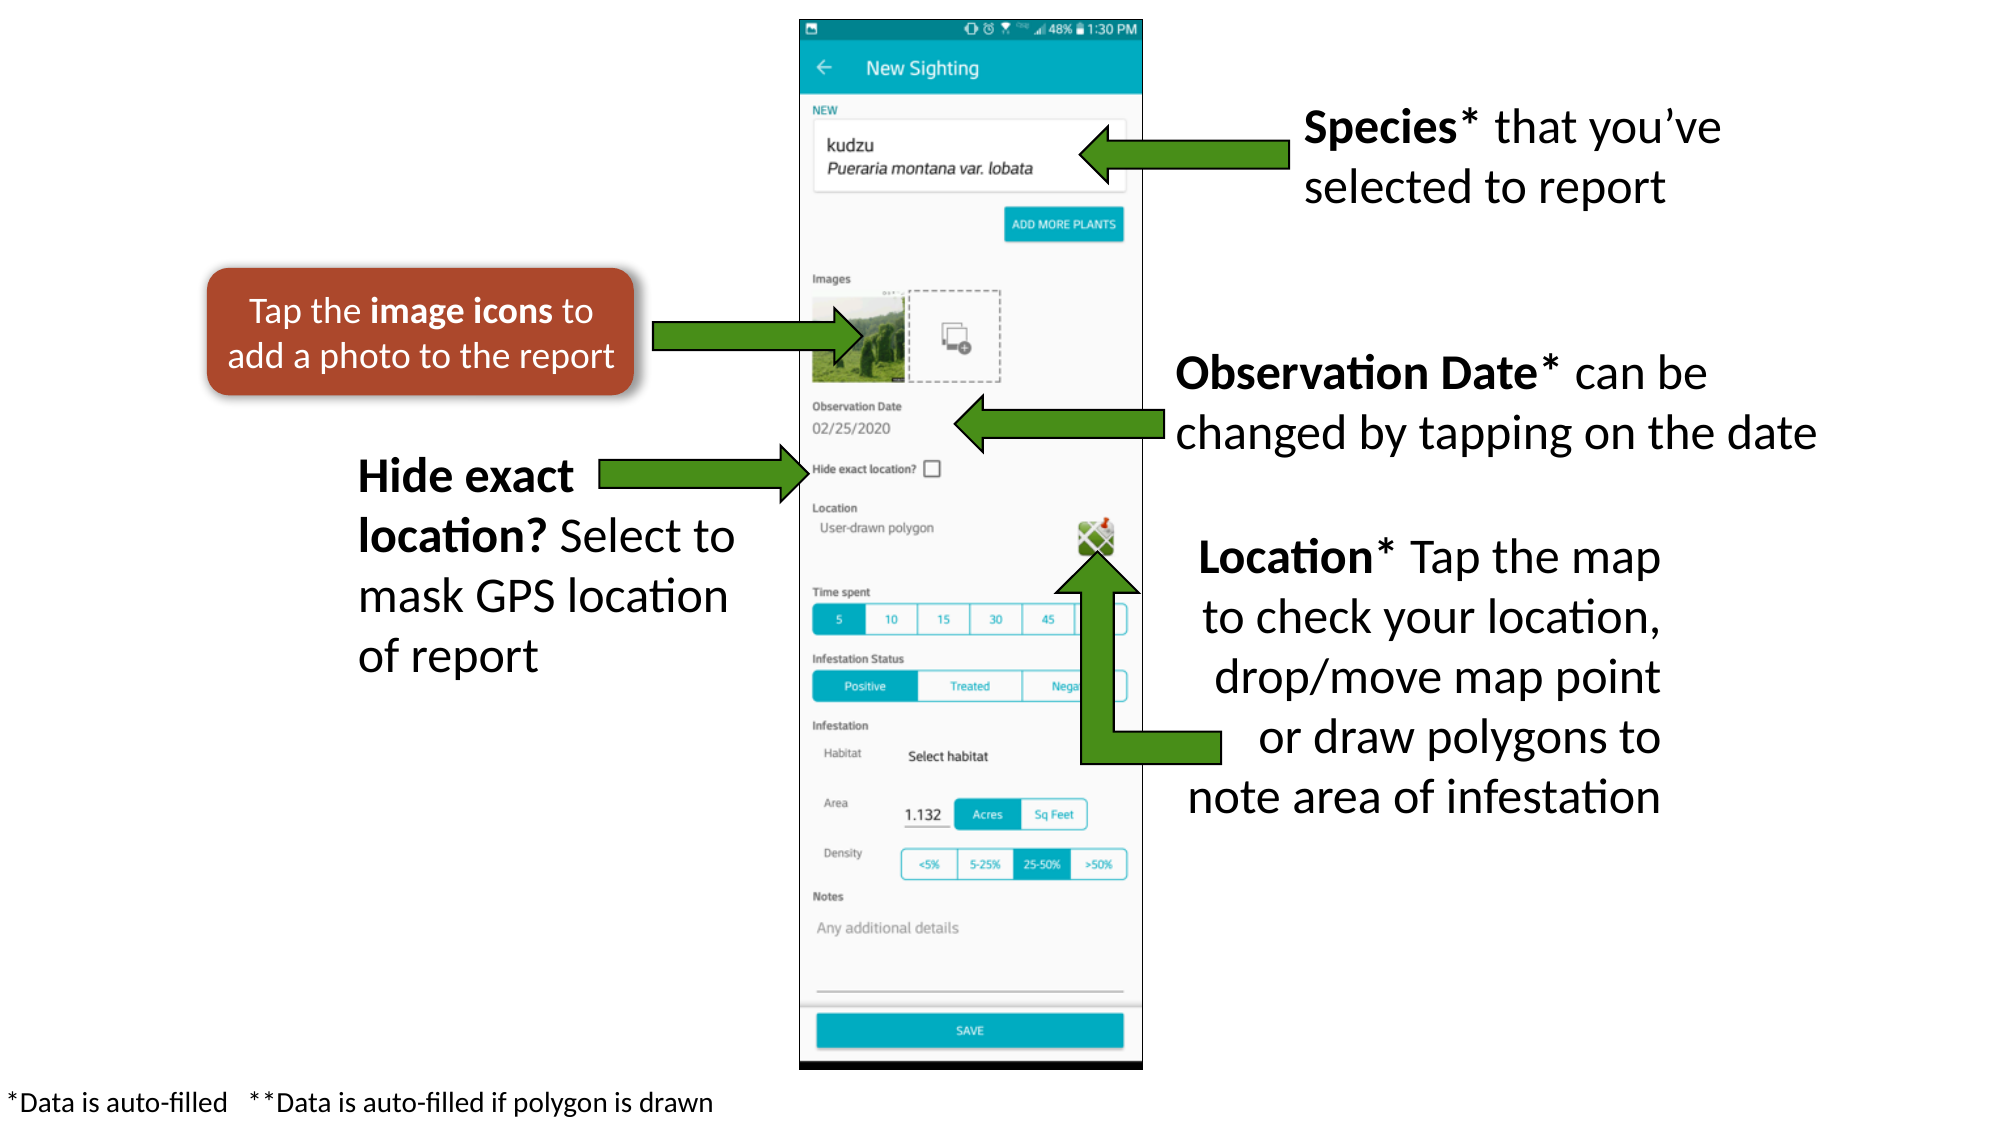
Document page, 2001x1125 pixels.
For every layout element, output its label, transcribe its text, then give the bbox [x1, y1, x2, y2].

text_box Species* that you’ve selected to report [1289, 86, 1749, 222]
text_box [598, 443, 798, 505]
text_box [1143, 730, 1223, 766]
text_box Hide exact location? Select to mask GPS location of report [343, 435, 781, 690]
text_box *Data is auto-filled **Data is auto-filled if polygon is drawn [0, 1076, 746, 1125]
picture [798, 19, 1143, 1070]
text_box [1143, 139, 1291, 170]
text_box [651, 321, 798, 352]
text_box Observation Date* can be changed by tapping on the date [1160, 332, 1865, 467]
text_box [1143, 408, 1166, 439]
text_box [207, 268, 635, 395]
text_box Location* Tap the map to check your location, drop/move map point or draw polygons to note area of infestation [1164, 515, 1677, 831]
